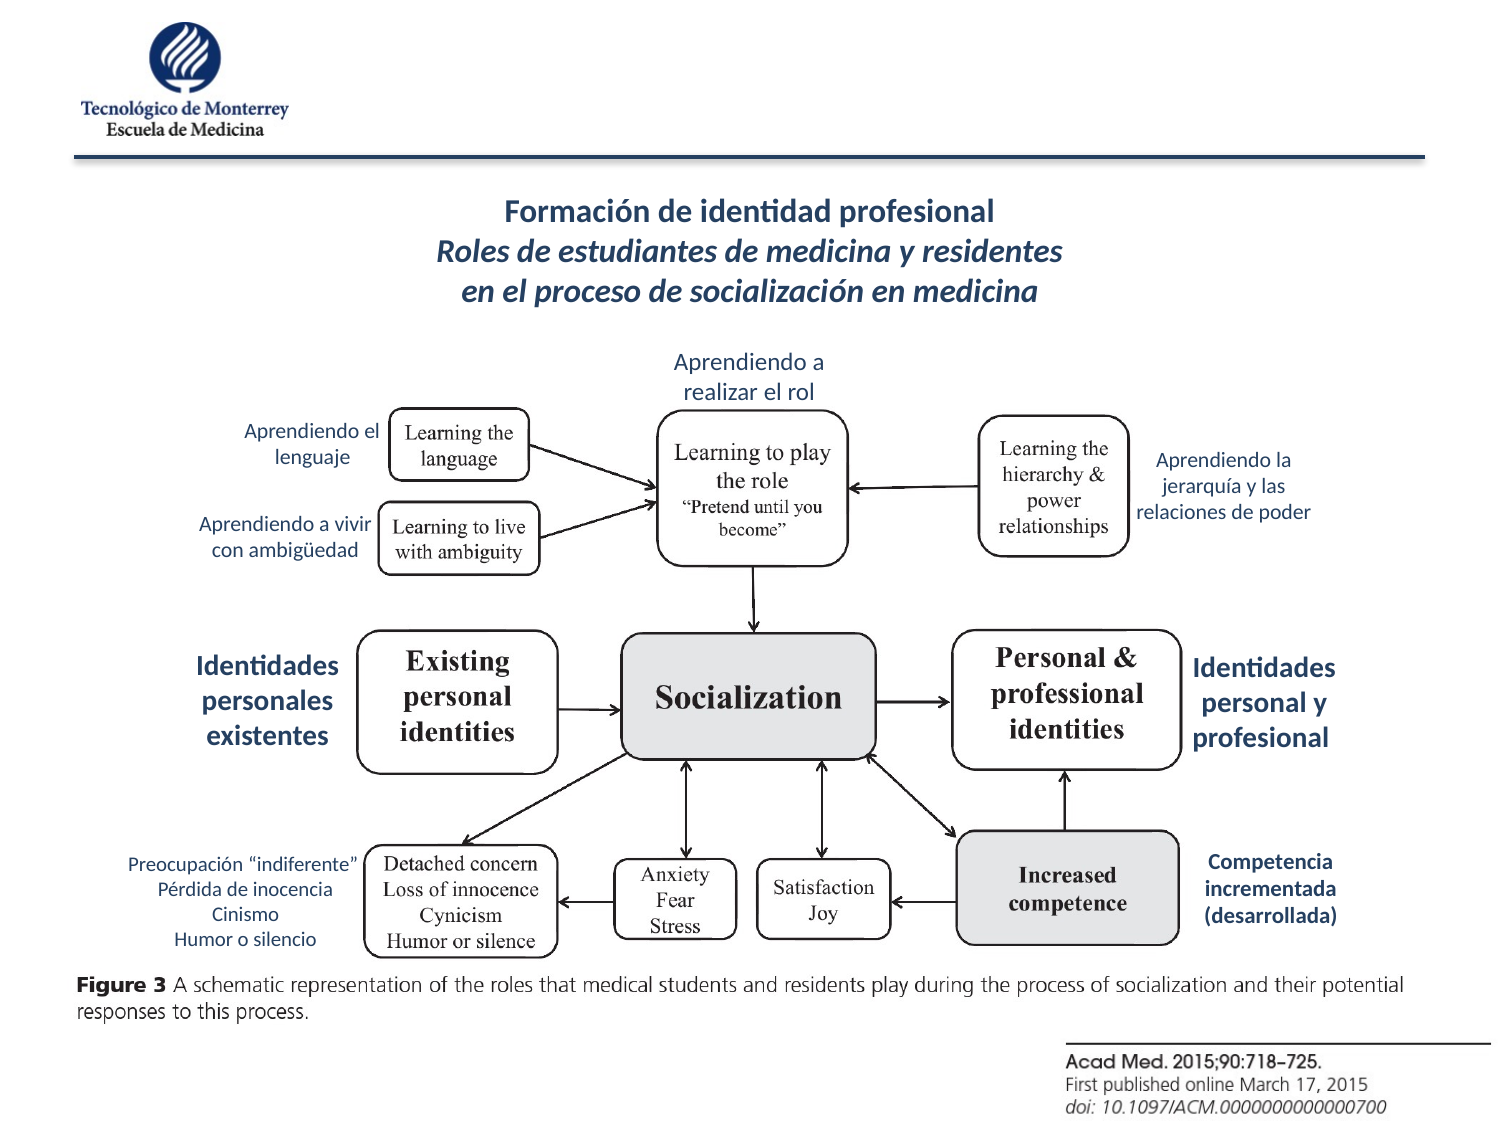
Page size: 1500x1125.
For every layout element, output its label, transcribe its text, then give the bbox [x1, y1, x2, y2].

picture [81, 22, 289, 136]
text_box Formación de identidad profesional Roles de estudiantes de medicina y residentes en el proceso de socialización en medicina [74, 163, 1425, 344]
picture [1048, 1031, 1500, 1125]
text_box Aprendiendo a realizar el rol [632, 337, 867, 382]
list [44, 383, 1456, 1042]
